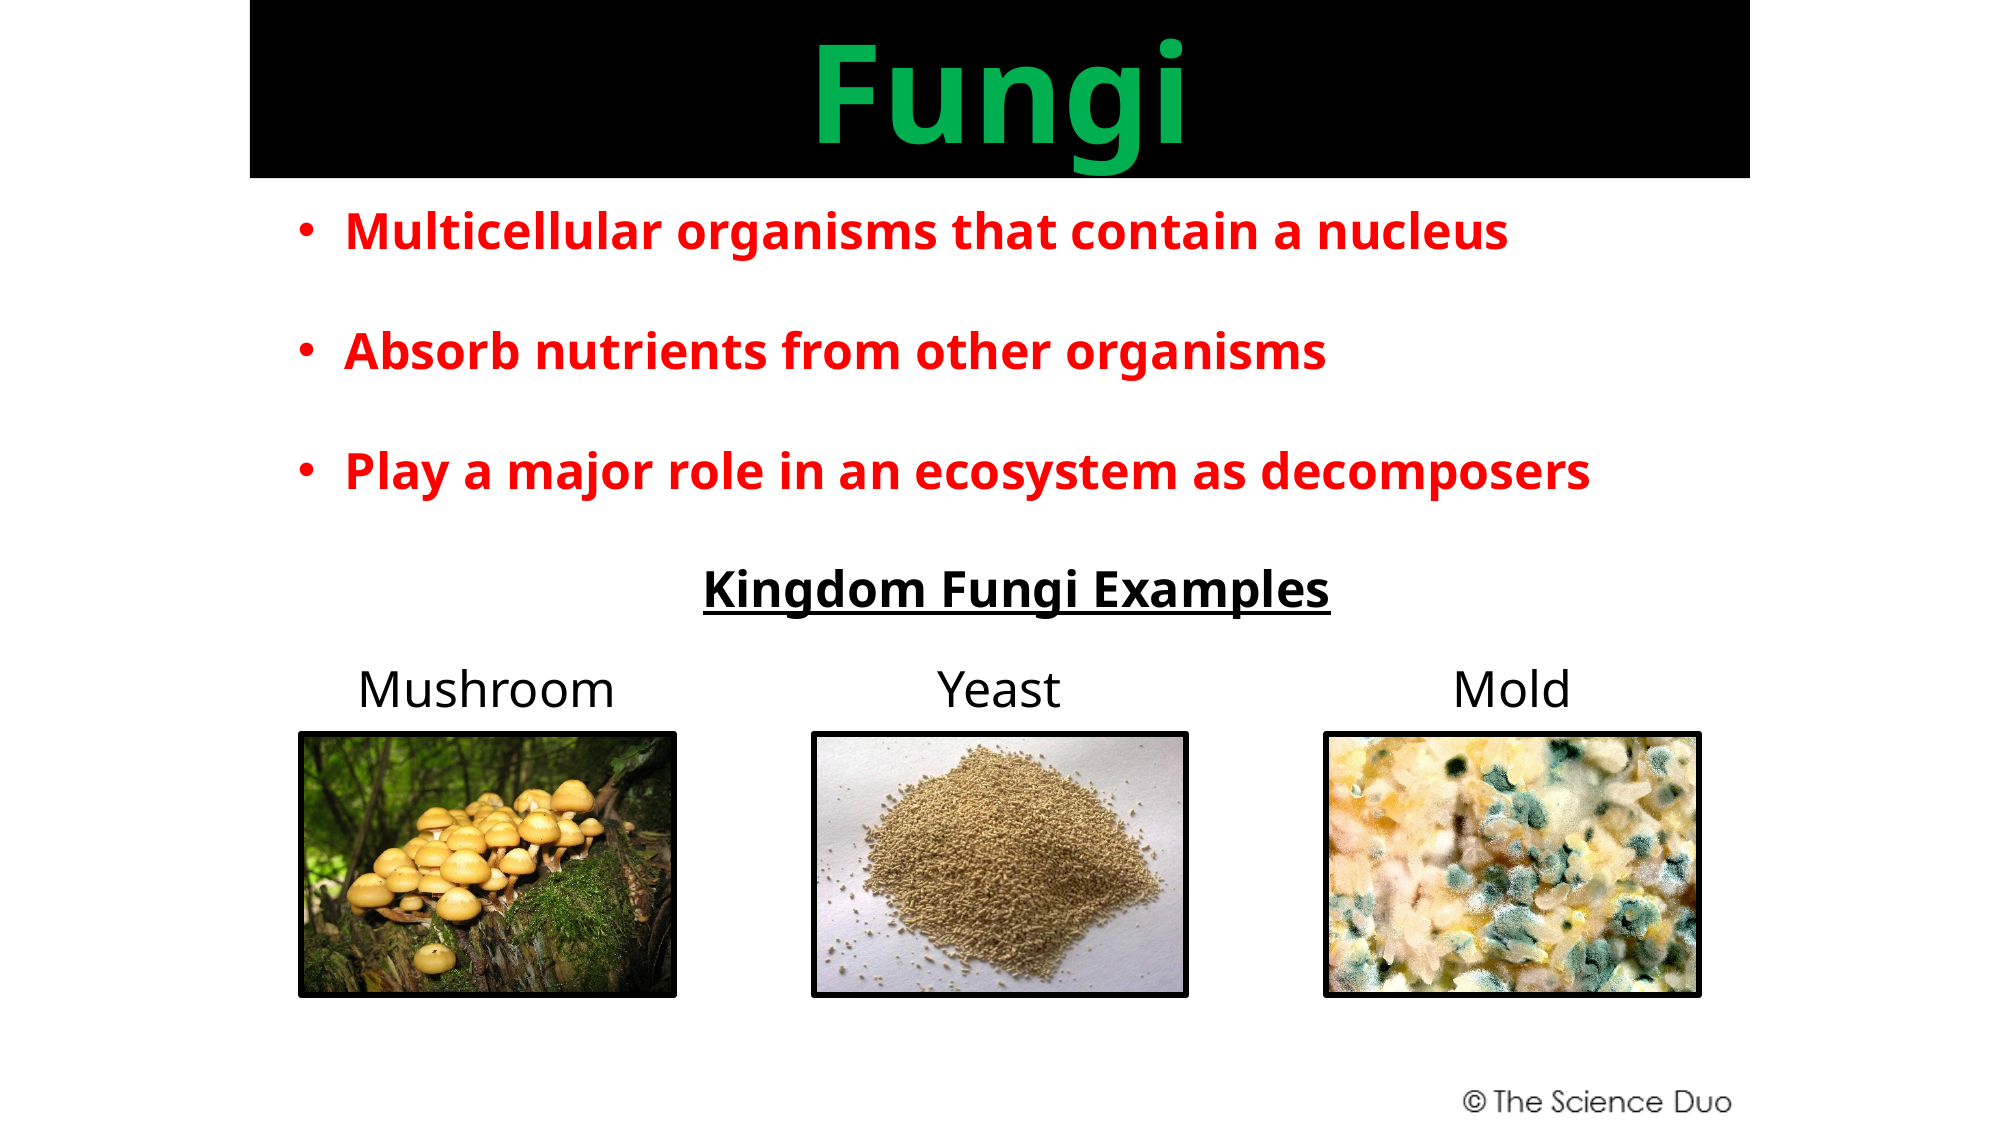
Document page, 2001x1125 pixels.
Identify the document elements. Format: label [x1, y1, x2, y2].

picture [249, 0, 1750, 1125]
